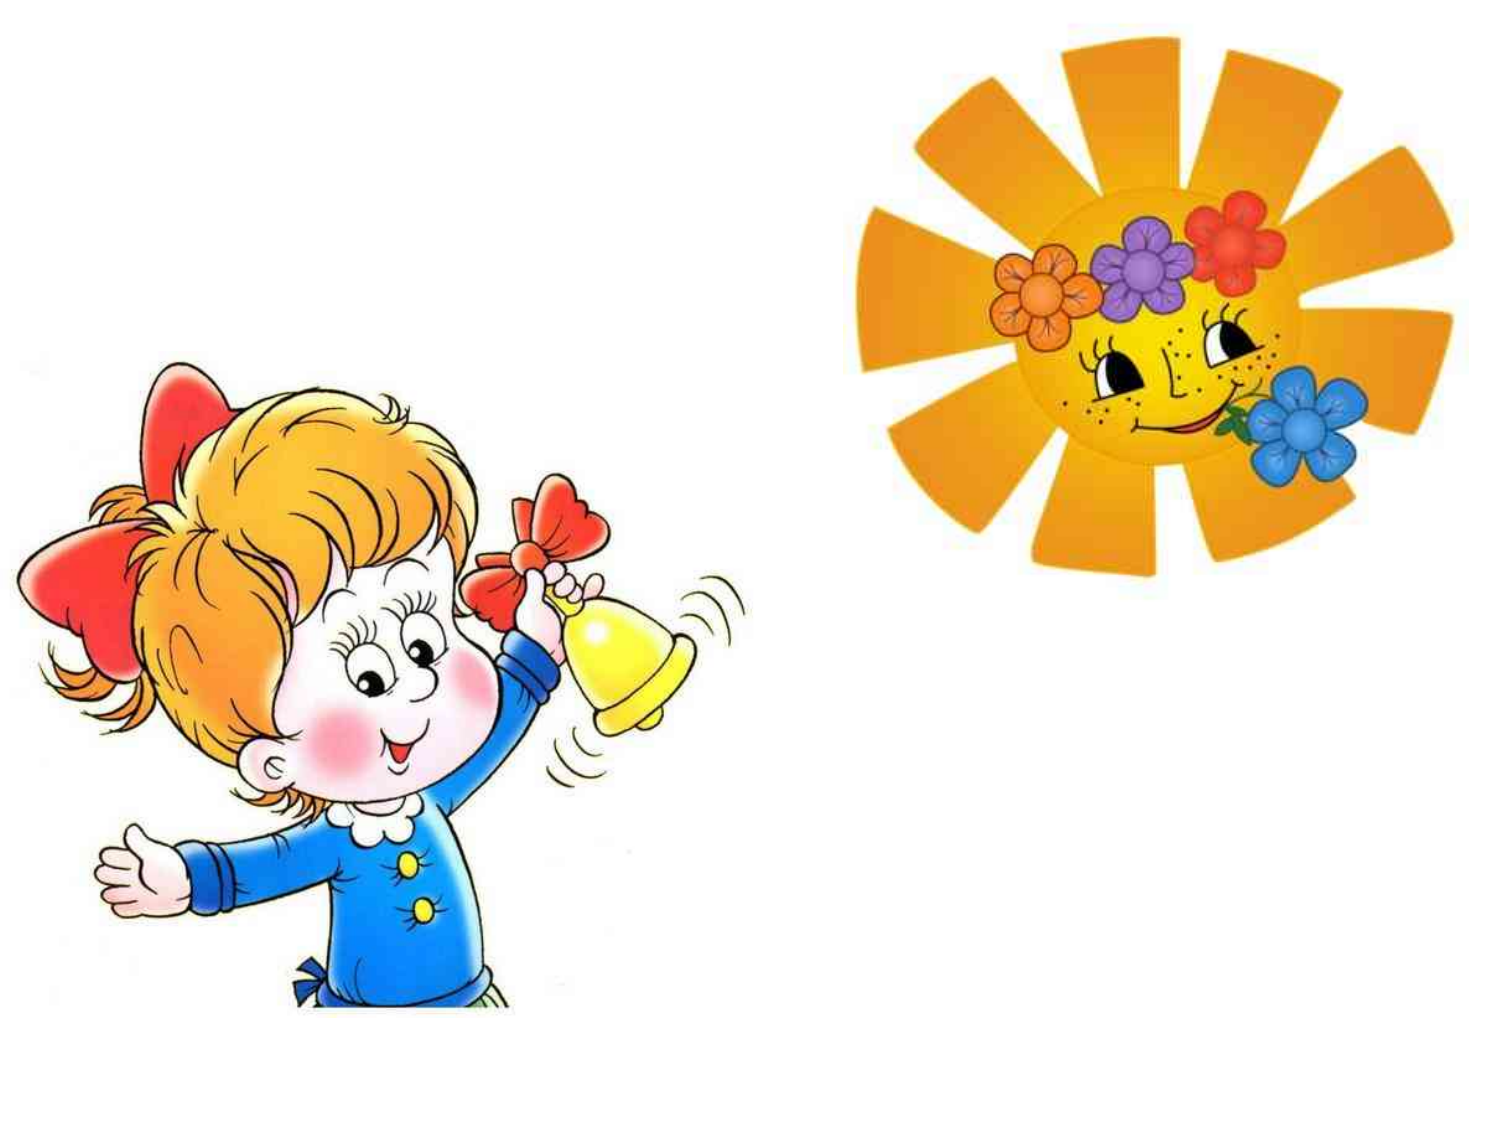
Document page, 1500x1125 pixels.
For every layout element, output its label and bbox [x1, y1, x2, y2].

picture [843, 0, 1469, 626]
picture [0, 351, 769, 1019]
